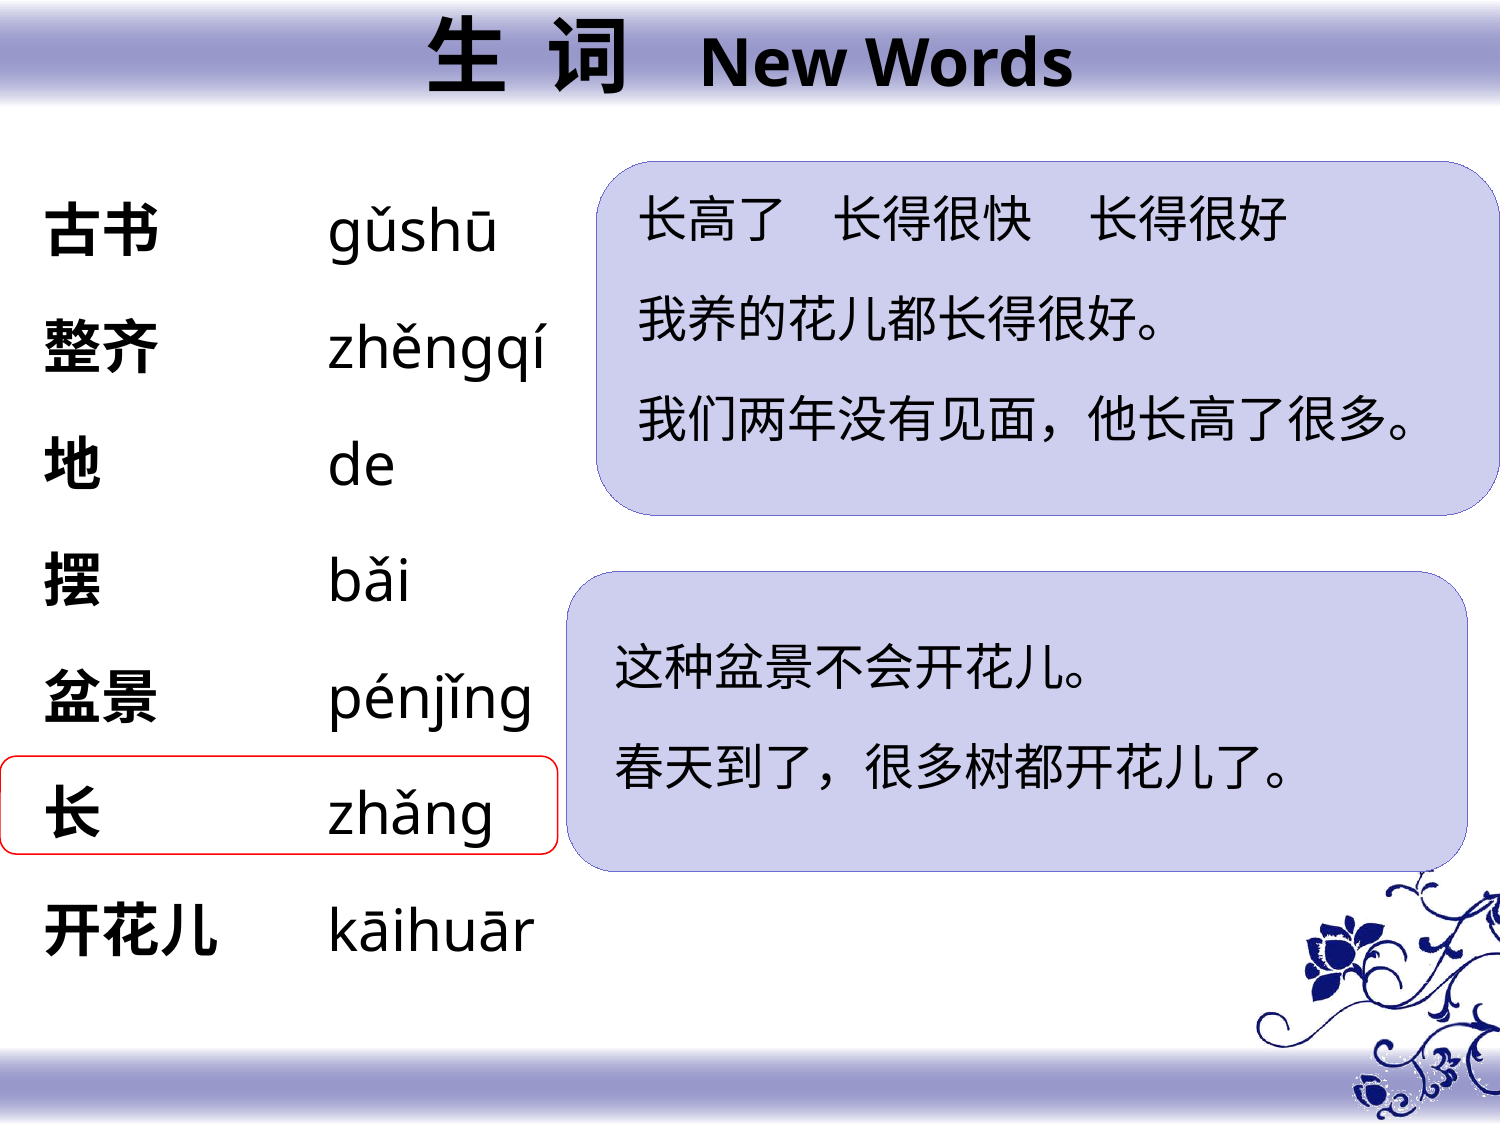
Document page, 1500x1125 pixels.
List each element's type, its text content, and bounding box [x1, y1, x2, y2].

picture [1245, 840, 1500, 1125]
text_box 古书 整齐 地 摆 盆景 长 开花儿 [28, 151, 341, 1004]
text_box 生 词 New Words [0, 3, 1500, 103]
text_box 这种盆景不会开花儿。 春天到了，很多树都开花儿了。 [600, 598, 1433, 1078]
text_box [852, 509, 1468, 516]
text_box [566, 571, 1468, 870]
text_box [0, 756, 28, 855]
text_box gǔshū zhěngqí de bǎi pénjǐng zhǎng kāihuār [341, 151, 852, 1004]
text_box 长高了 长得很快 长得很好 我养的花儿都长得很好。 我们两年没有见面，他长高了很多。 [622, 149, 1474, 509]
text_box [1474, 171, 1500, 506]
